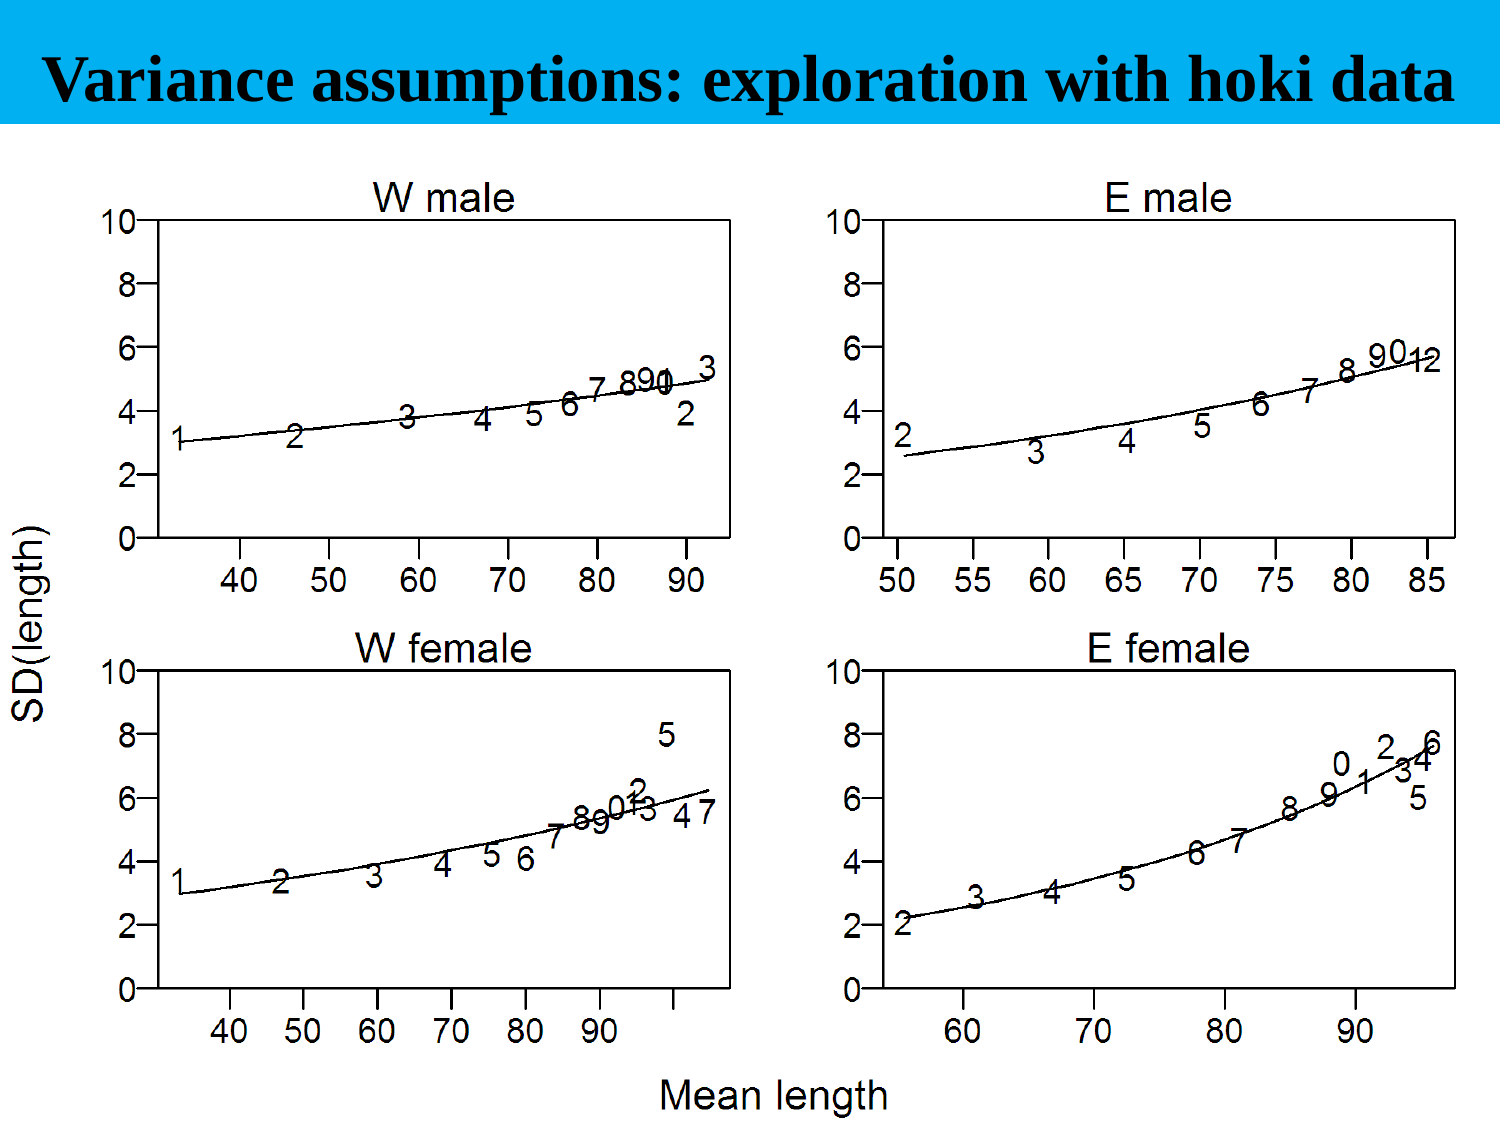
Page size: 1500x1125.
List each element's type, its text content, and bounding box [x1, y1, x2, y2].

title Variance assumptions: exploration with hoki data [0, 0, 1500, 123]
picture [0, 125, 1500, 1125]
